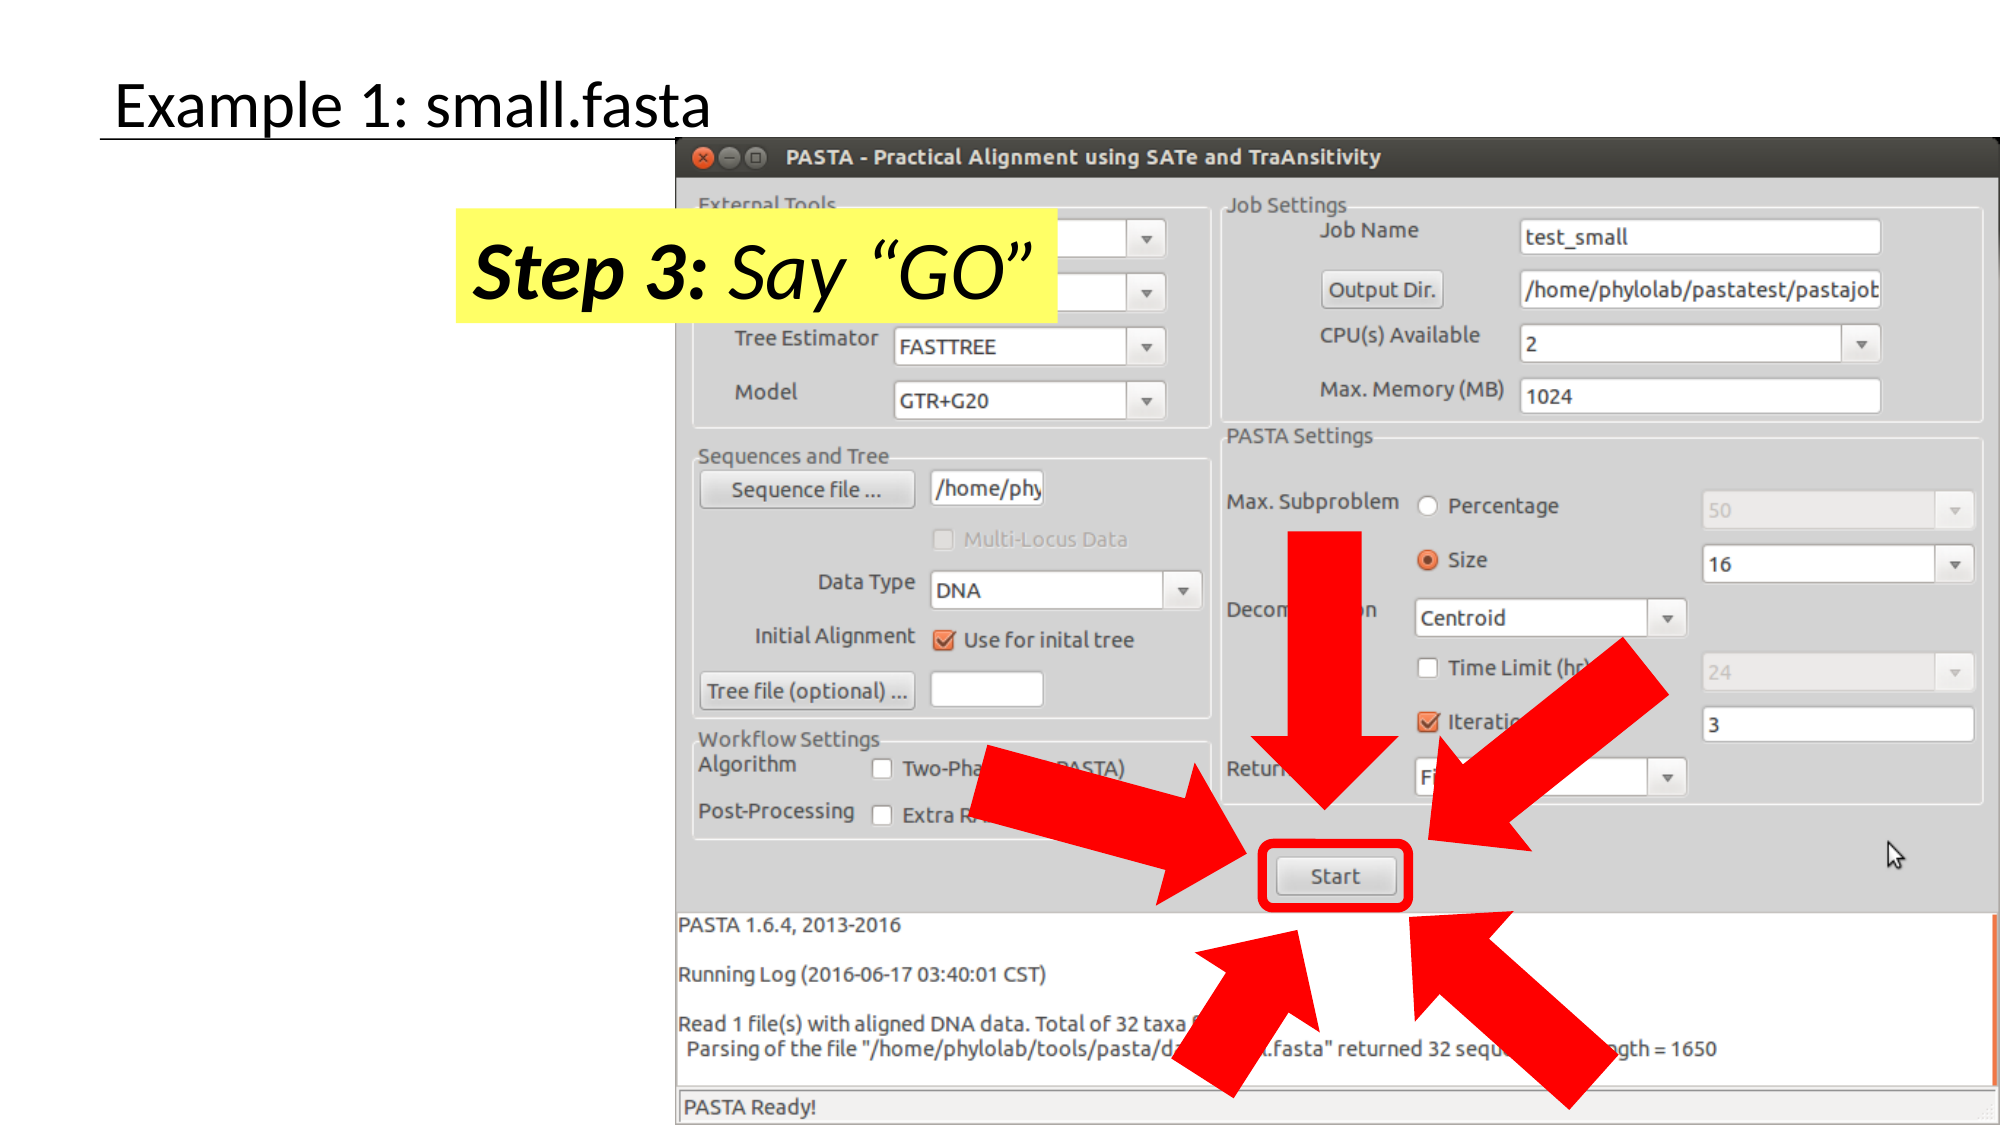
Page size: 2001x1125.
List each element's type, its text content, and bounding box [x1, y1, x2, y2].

picture [675, 137, 2000, 1125]
title Example 1: small.fasta [99, 44, 1901, 140]
text_box Step 3: Say “GO” [455, 208, 670, 324]
